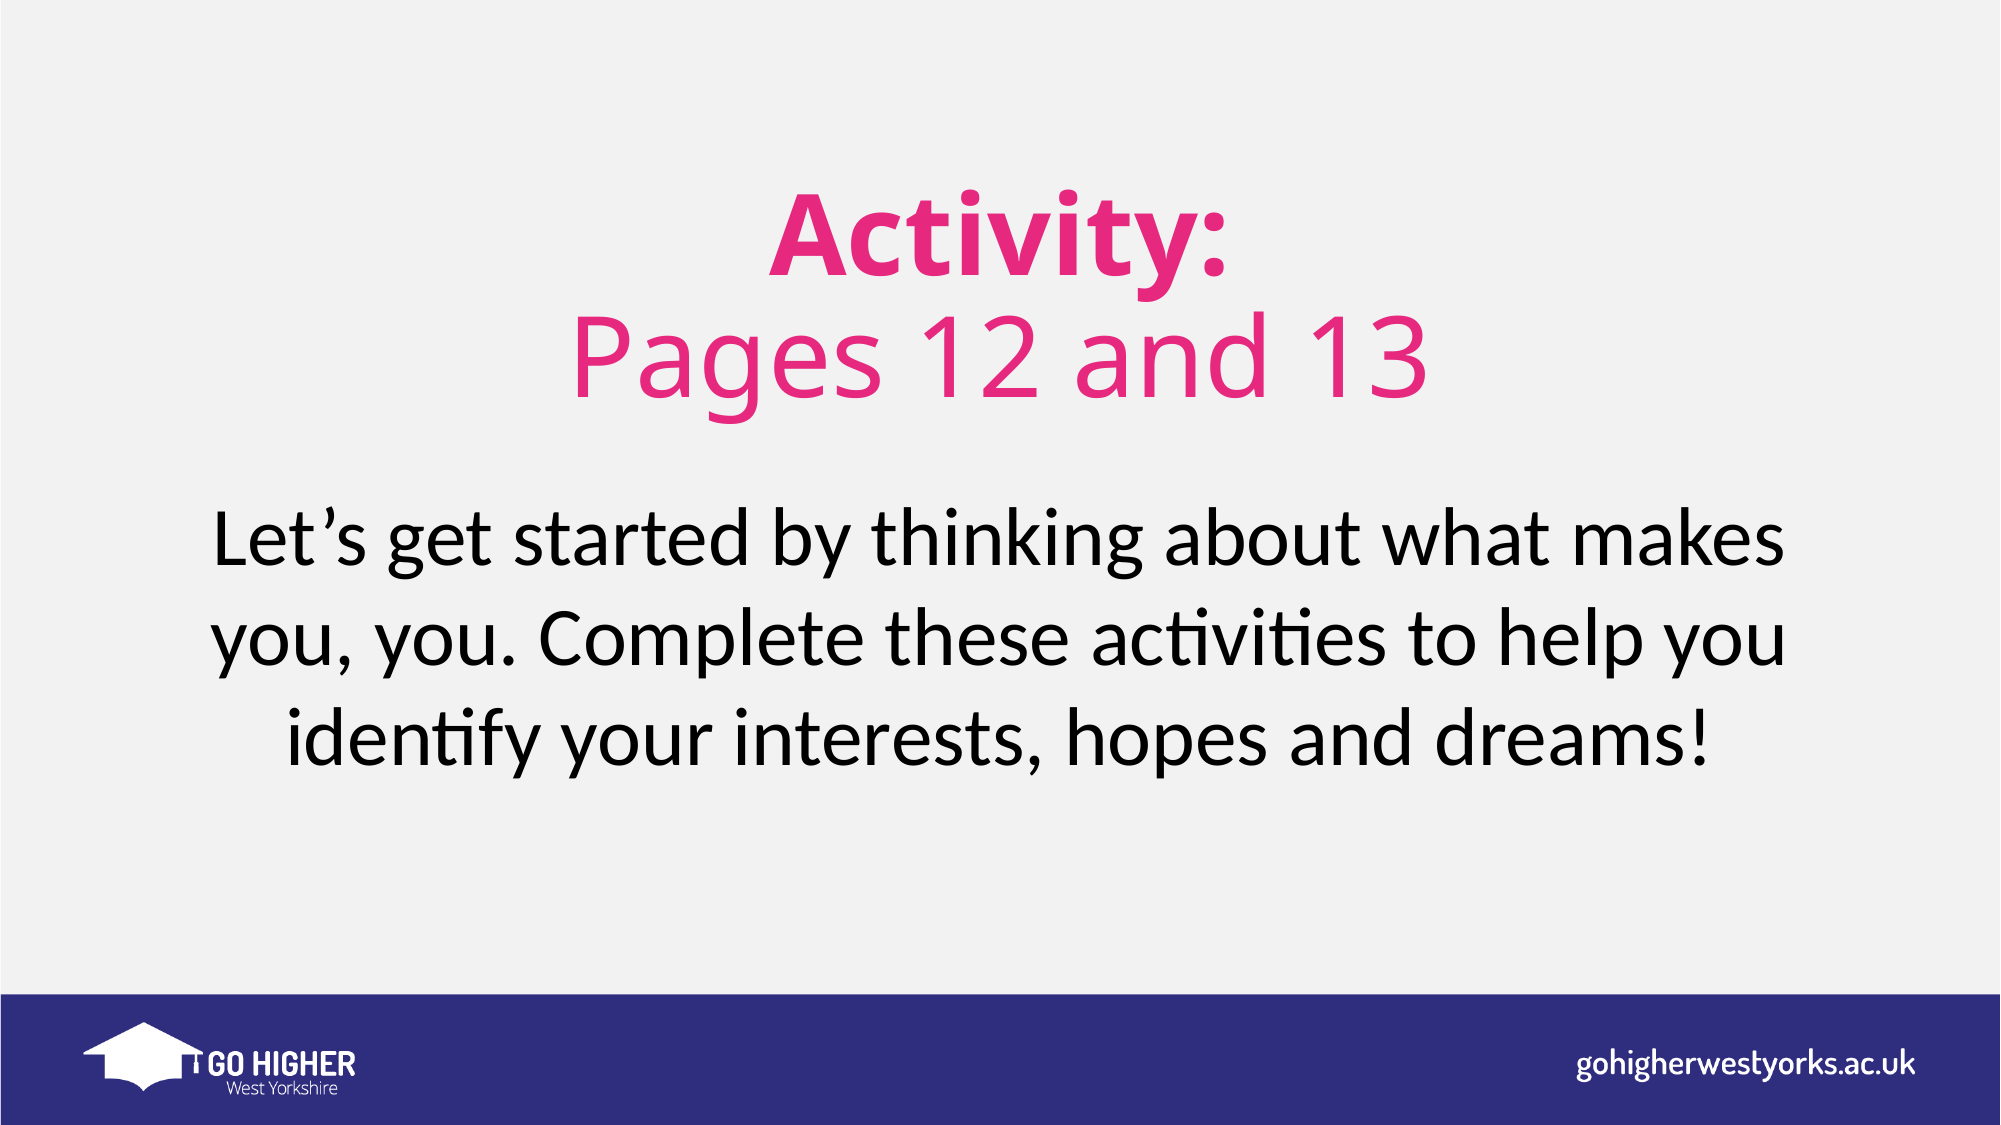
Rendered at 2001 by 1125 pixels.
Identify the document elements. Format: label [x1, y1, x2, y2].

list [0, 0, 2000, 1125]
